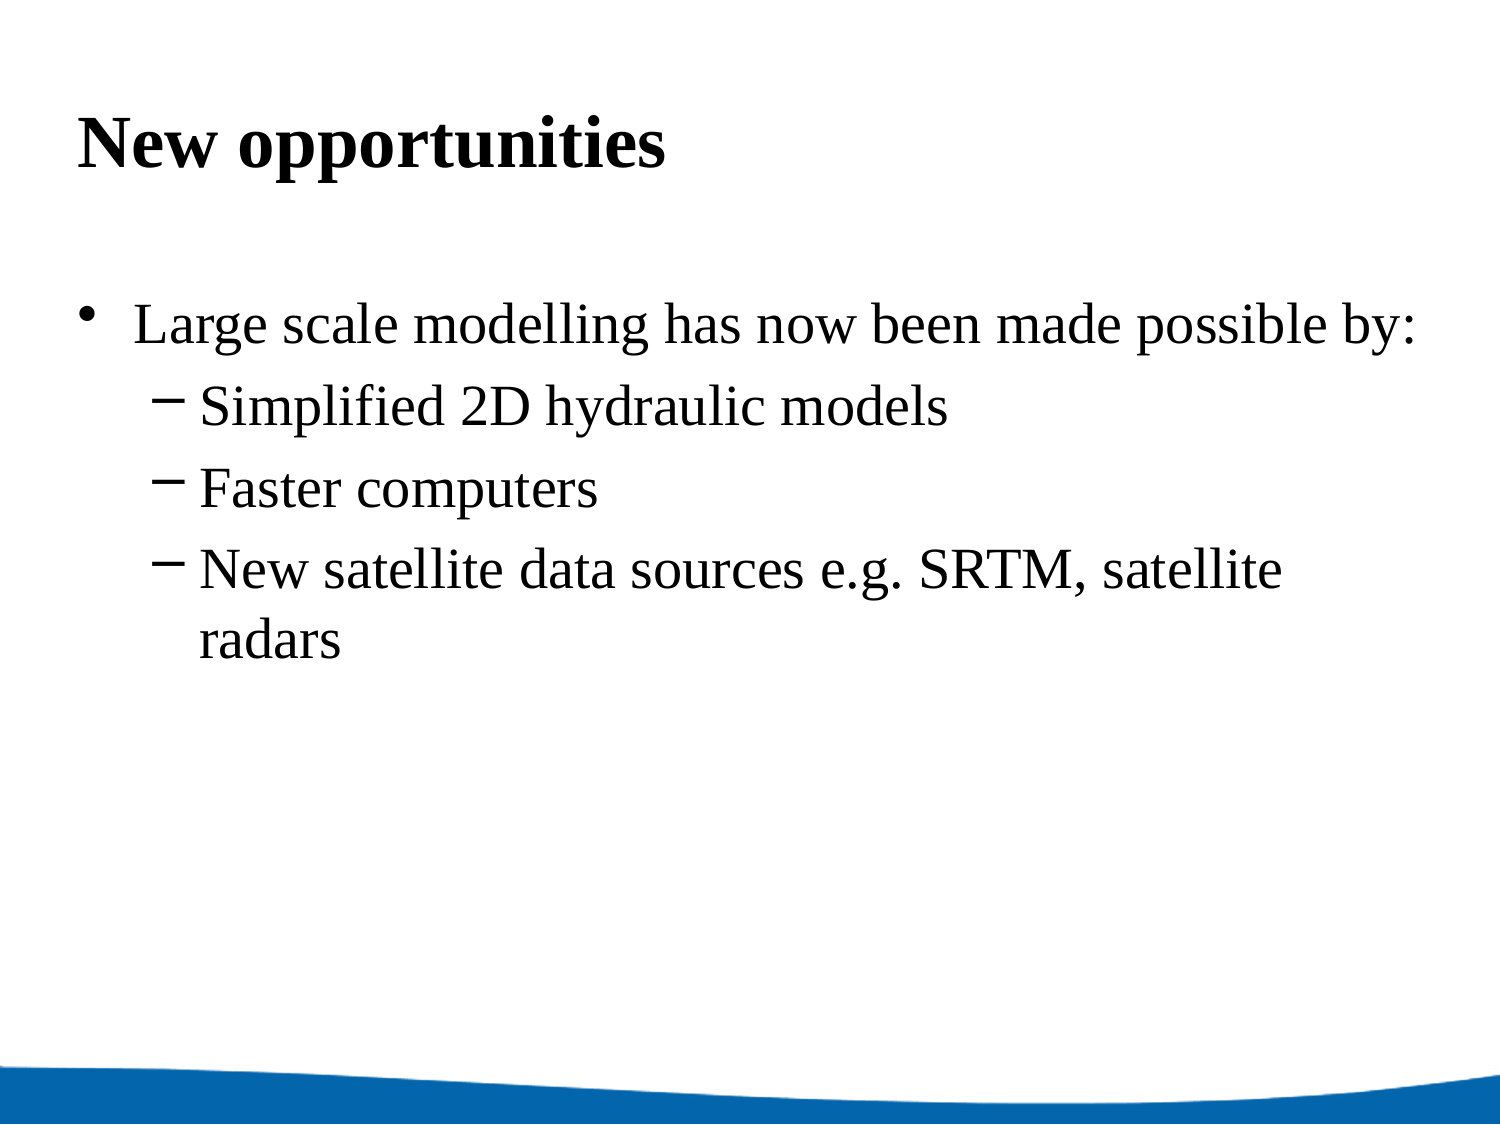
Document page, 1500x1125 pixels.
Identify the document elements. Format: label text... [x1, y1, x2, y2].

picture [0, 1062, 1500, 1124]
list Large scale modelling has now been made possible by: Simplified 2D hydraulic models Faster computers New satellite data sources e.g. SRTM, satellite radars [62, 196, 1438, 1000]
title New opportunities [62, 62, 1438, 196]
